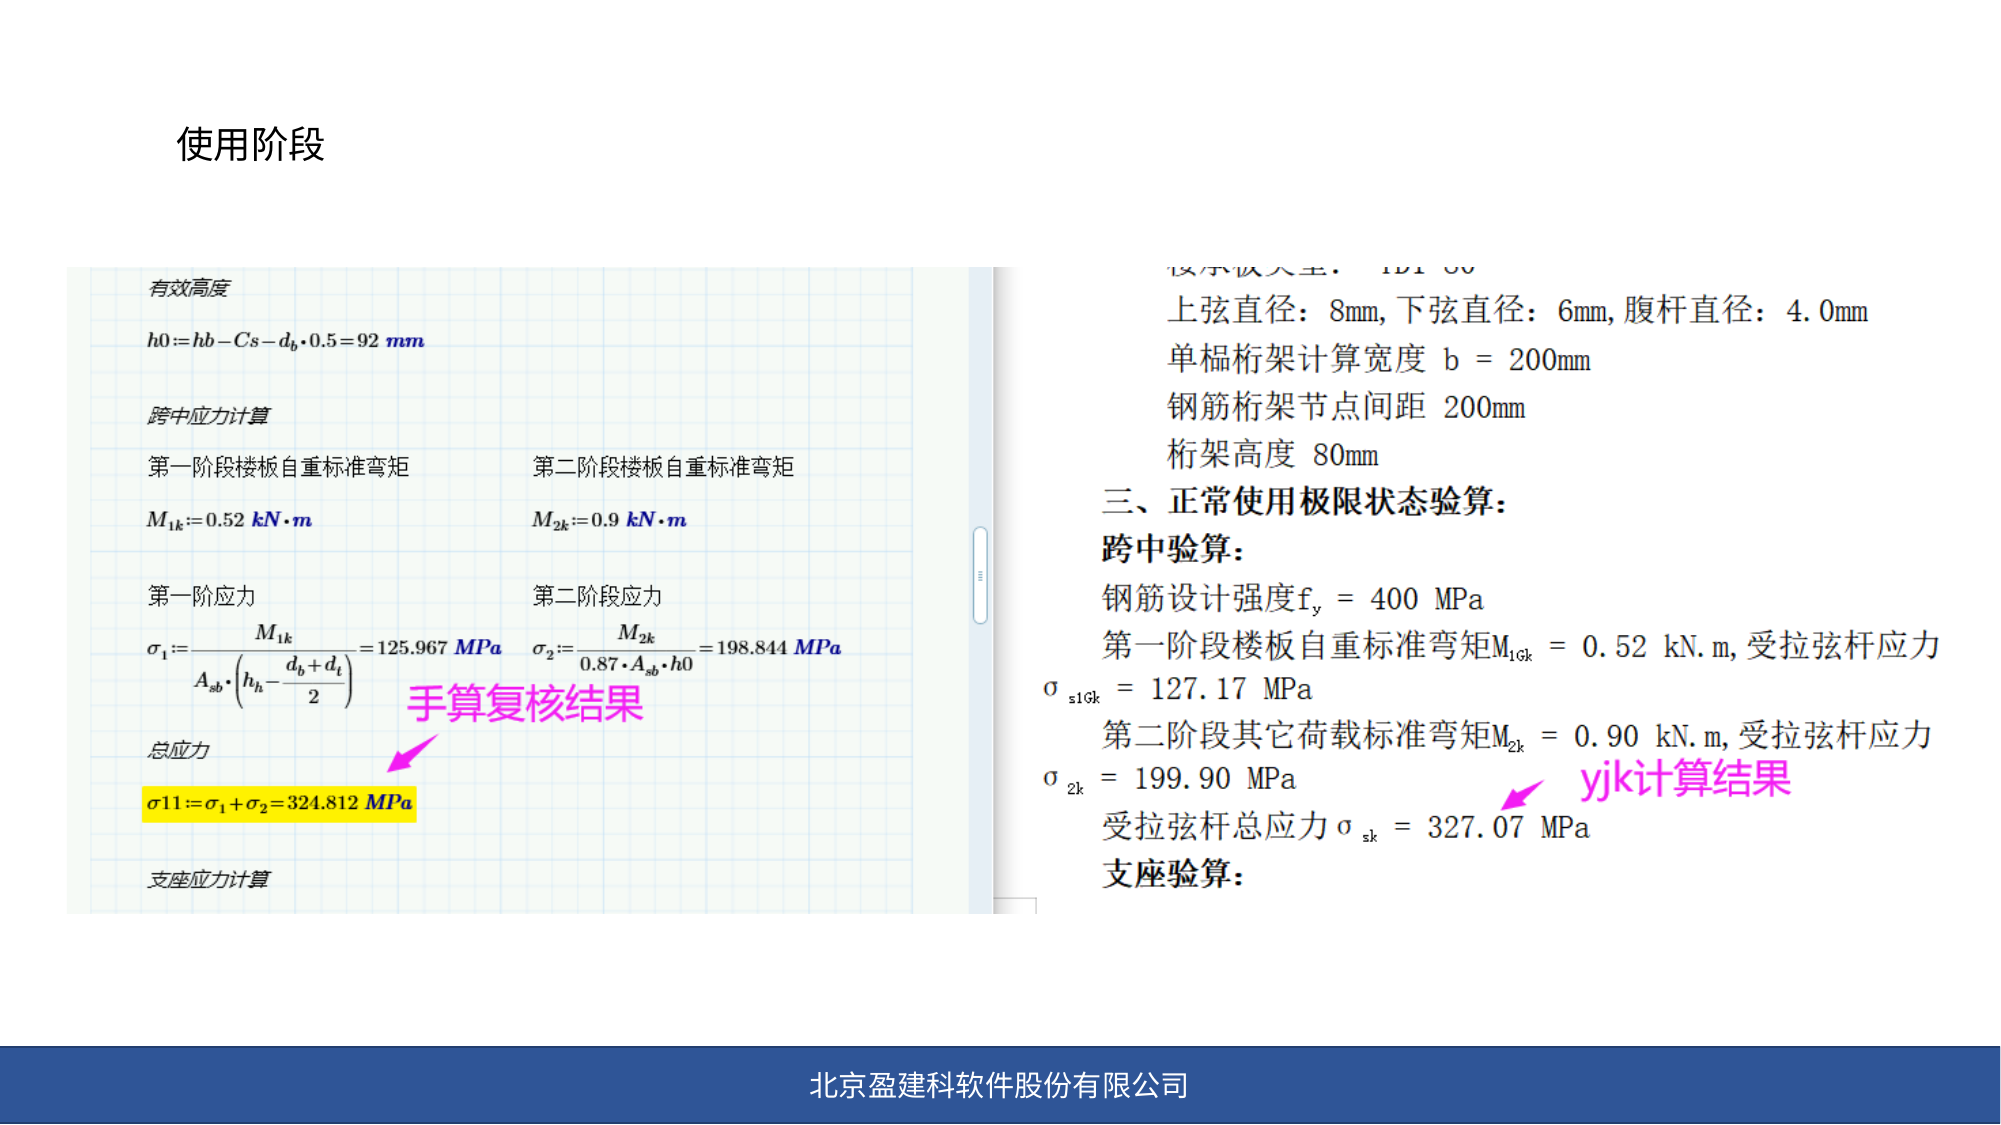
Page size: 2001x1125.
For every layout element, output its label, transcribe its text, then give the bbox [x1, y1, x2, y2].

text_box 使用阶段 [161, 113, 828, 219]
picture [66, 267, 1963, 914]
